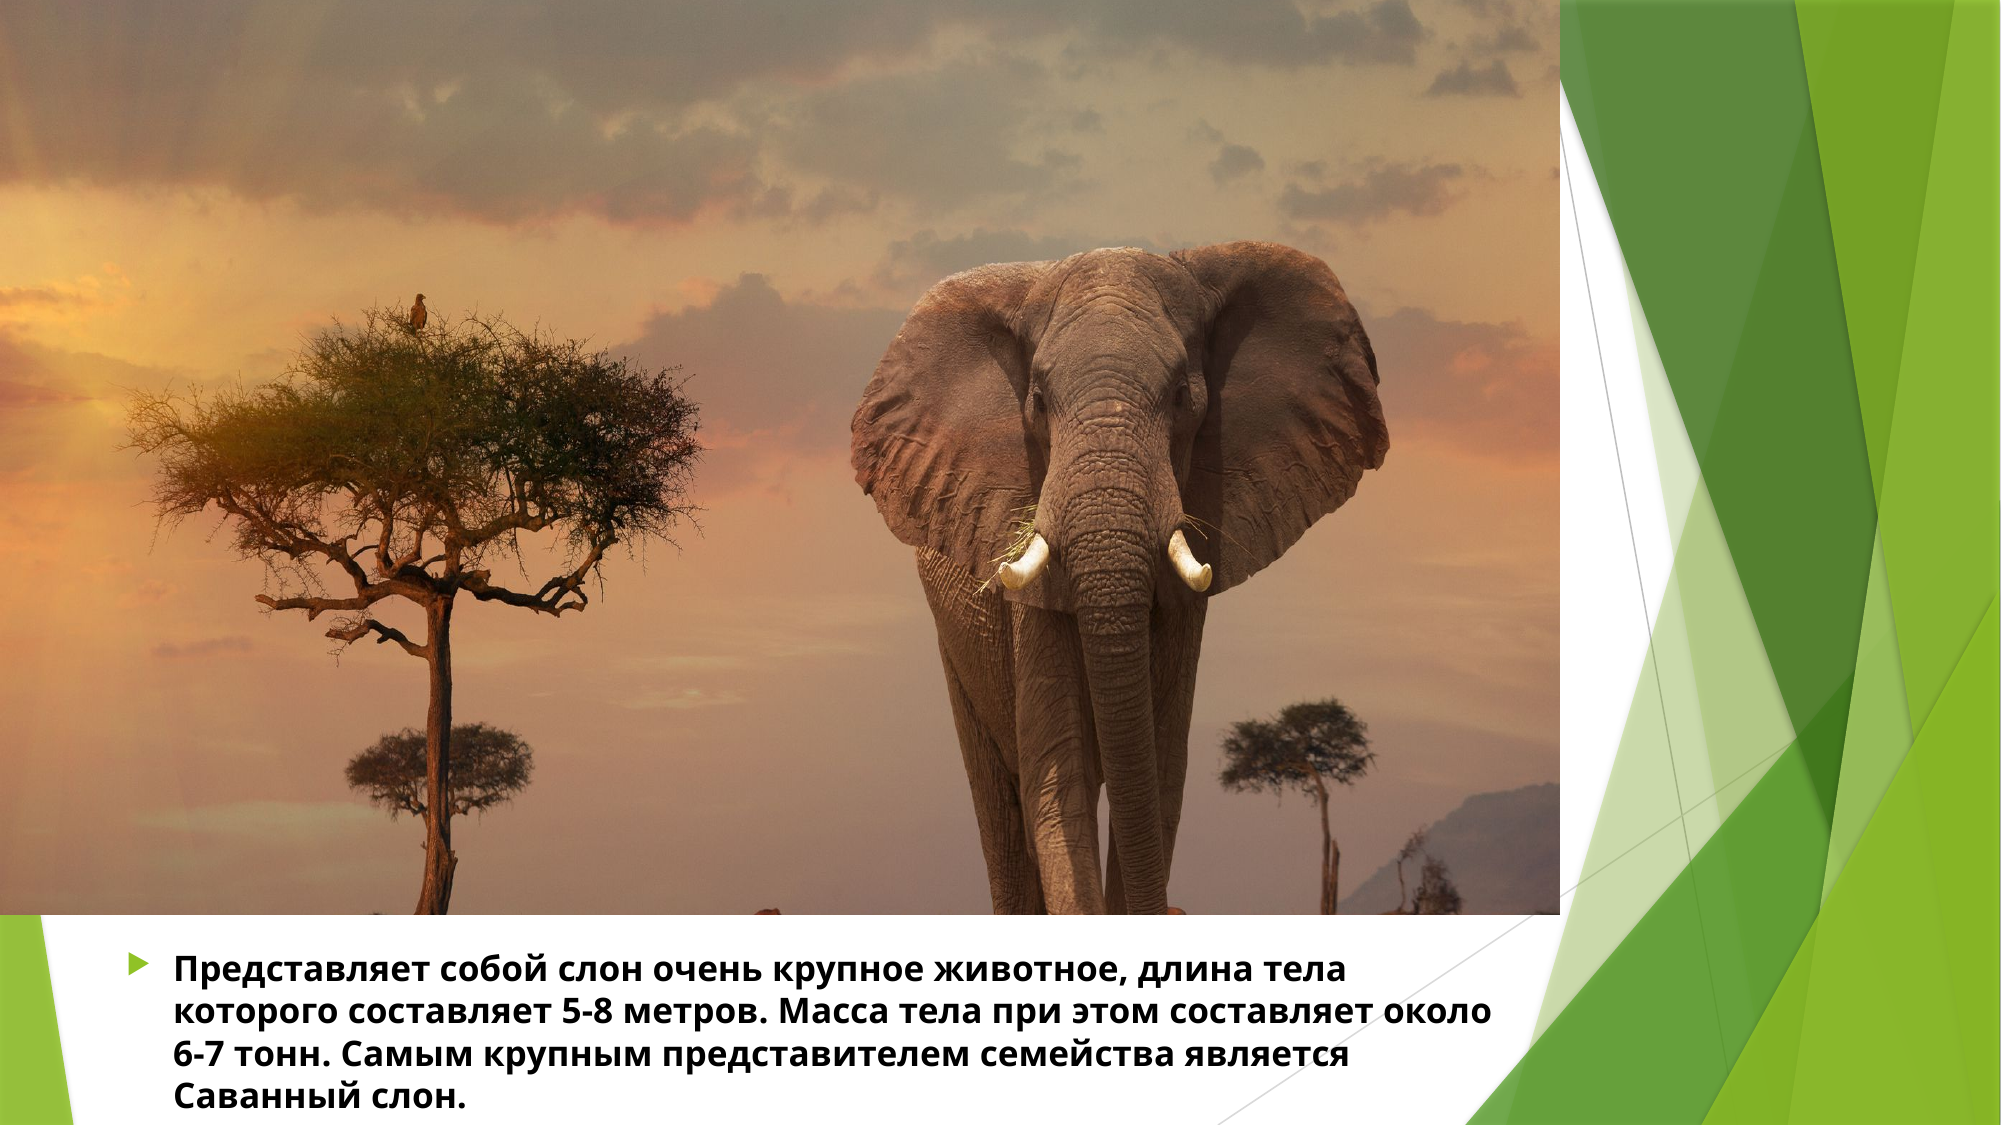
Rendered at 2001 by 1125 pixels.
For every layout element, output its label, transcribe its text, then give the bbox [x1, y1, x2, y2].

picture [0, 0, 1561, 916]
list Представляет собой слон очень крупное животное, длина тела которого составляет 5-8 метров. Масса тела при этом составляет около 6-7 тонн. Самым крупным представителем семейства является Саванный слон. [111, 938, 1522, 1125]
